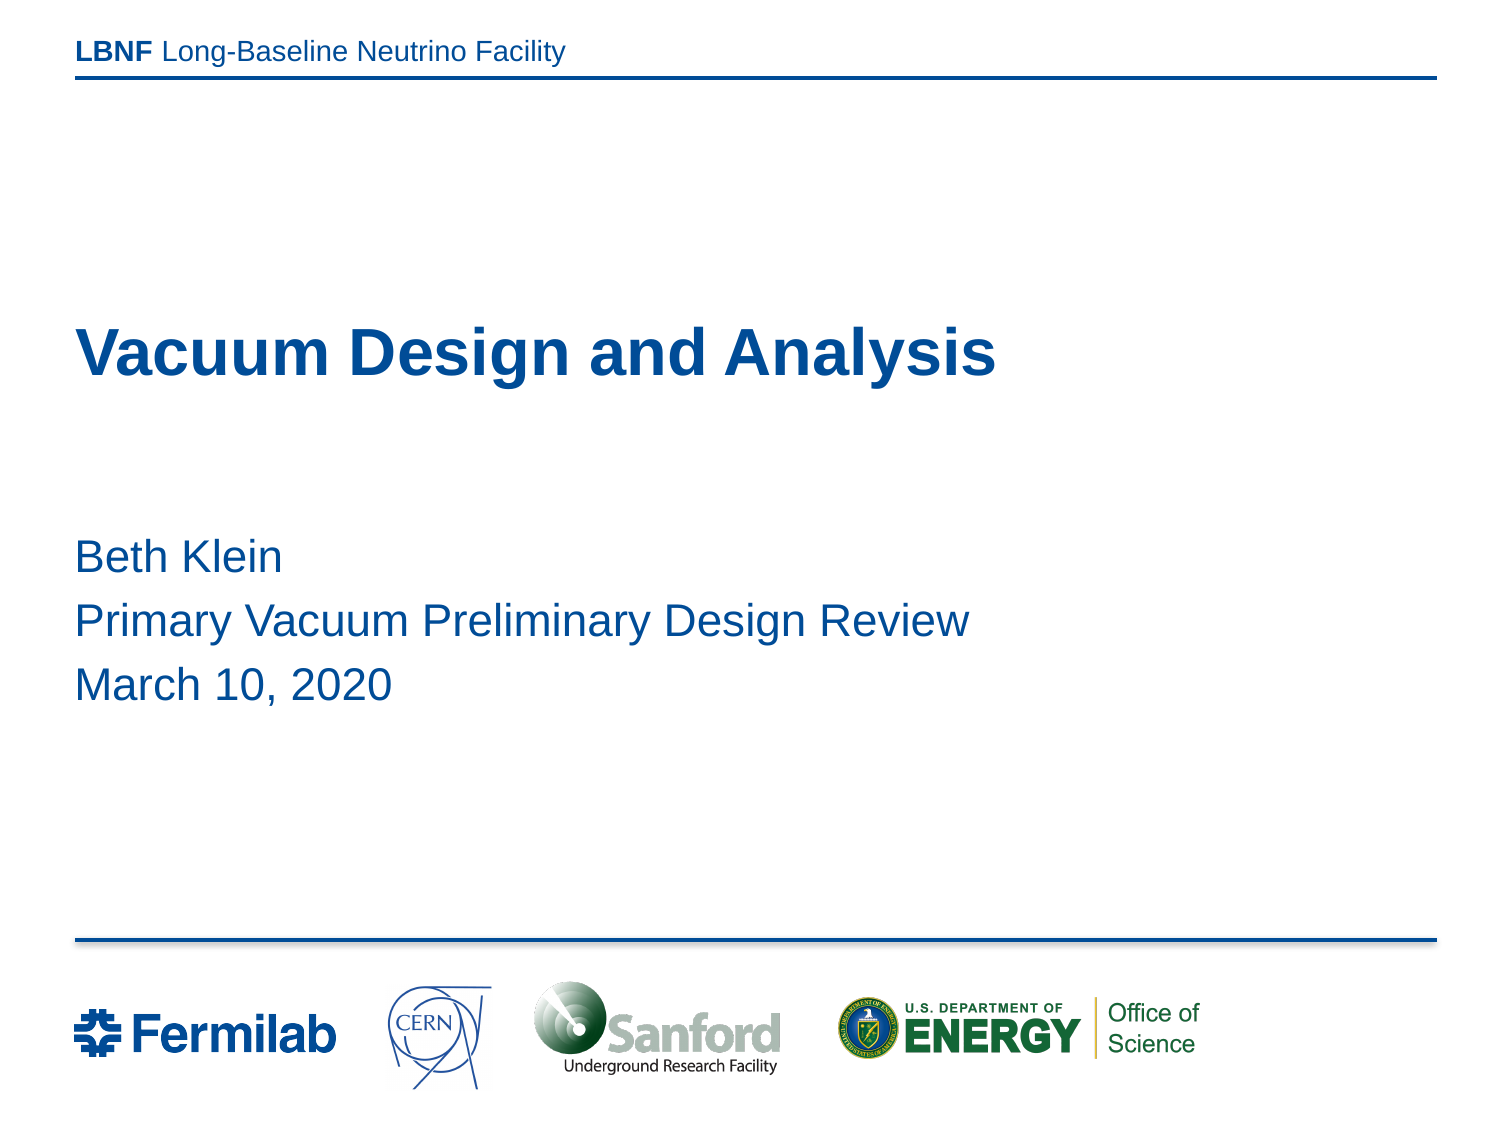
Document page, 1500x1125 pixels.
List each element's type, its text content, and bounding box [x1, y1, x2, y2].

picture [74, 1009, 336, 1057]
list Beth Klein Primary Vacuum Preliminary Design Review March 10, 2020 [74, 526, 1424, 809]
picture [385, 984, 493, 1091]
picture [503, 970, 809, 1085]
title Vacuum Design and Analysis [75, 280, 1424, 469]
picture [838, 997, 1200, 1059]
